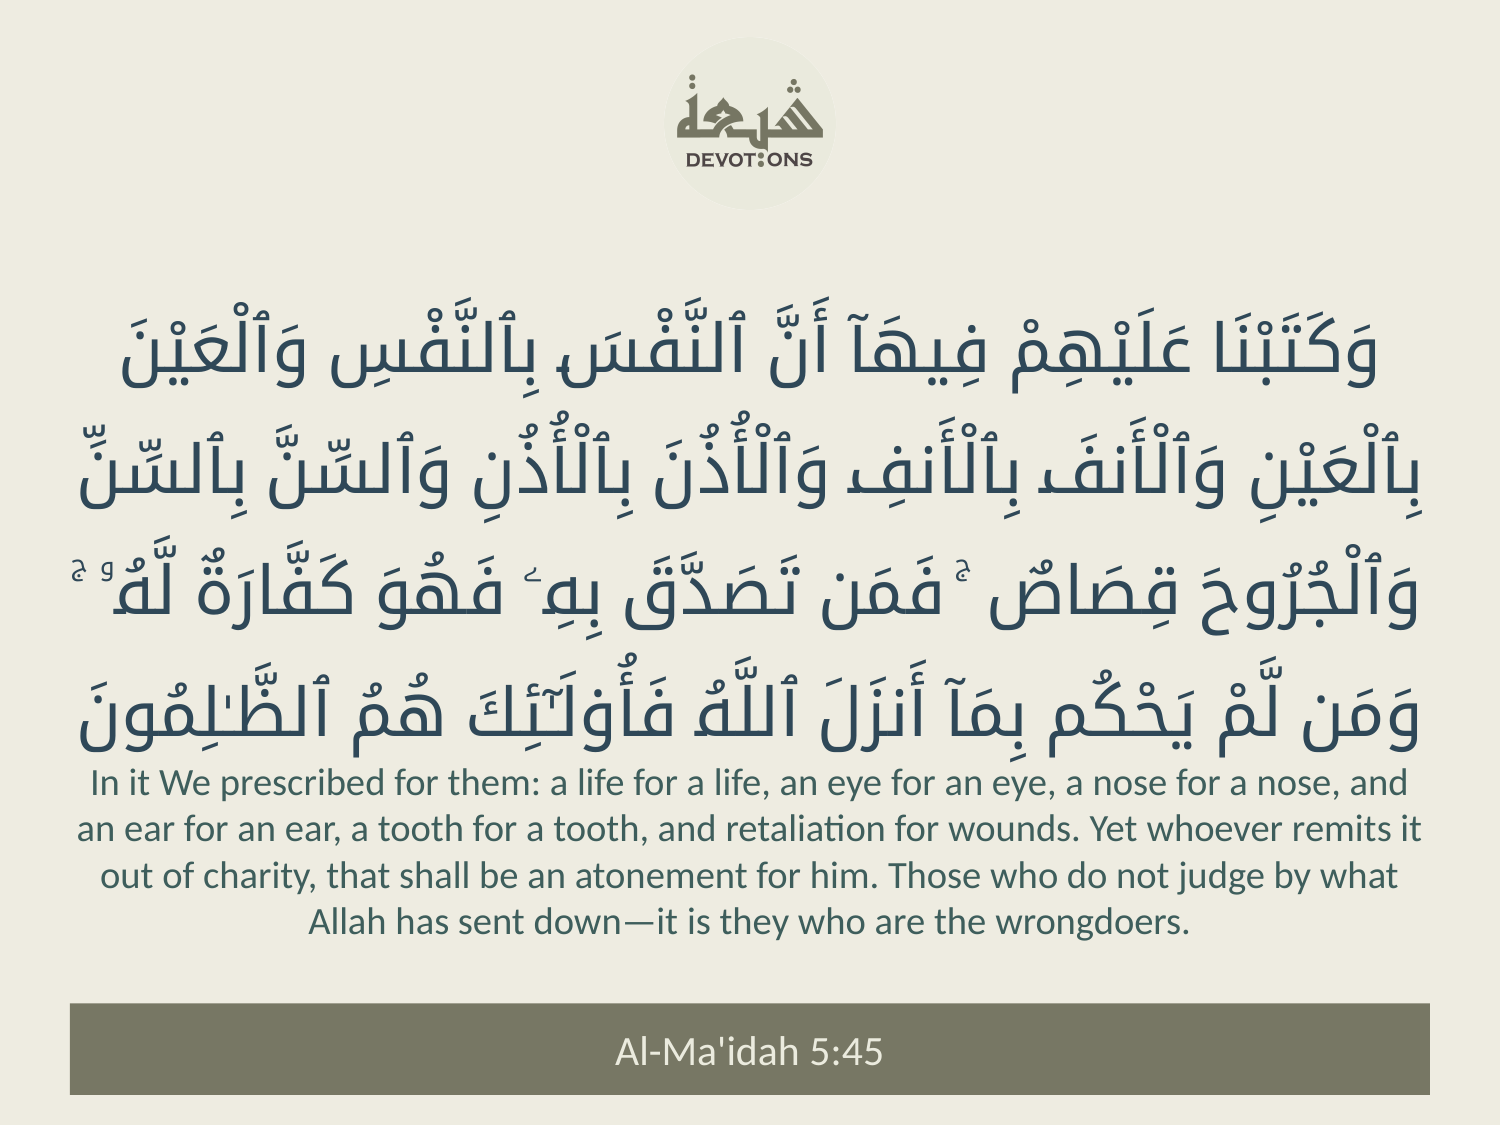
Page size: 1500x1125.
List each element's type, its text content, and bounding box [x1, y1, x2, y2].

list وَكَتَبْنَا عَلَيْهِمْ فِيهَآ أَنَّ ٱلنَّفْسَ بِٱلنَّفْسِ وَٱلْعَيْنَ بِٱلْعَيْنِ وَٱلْأَنفَ بِٱلْأَنفِ وَٱلْأُذُنَ بِٱلْأُذُنِ وَٱلسِّنَّ بِٱلسِّنِّ وَٱلْجُرُوحَ قِصَاصٌ ۚ فَمَن تَصَدَّقَ بِهِۦ فَهُوَ كَفَّارَةٌ لَّهُۥ ۚ وَمَن لَّمْ يَحْكُم بِمَآ أَنزَلَ ٱللَّهُ فَأُو۟لَـٰٓئِكَ هُمُ ٱلظَّـٰلِمُونَ In it We prescribed for them: a life for a life, an eye for an eye, a nose for a nose, and an ear for an ear, a tooth for a tooth, and retaliation for wounds. Yet whoever remits it out of charity, that shall be an atonement for him. Those who do not judge by what Allah has sent down—it is they who are the wrongdoers. [69, 203, 1430, 1003]
list Al-Ma'idah 5:45 [69, 1003, 1430, 1095]
picture [656, 29, 844, 203]
